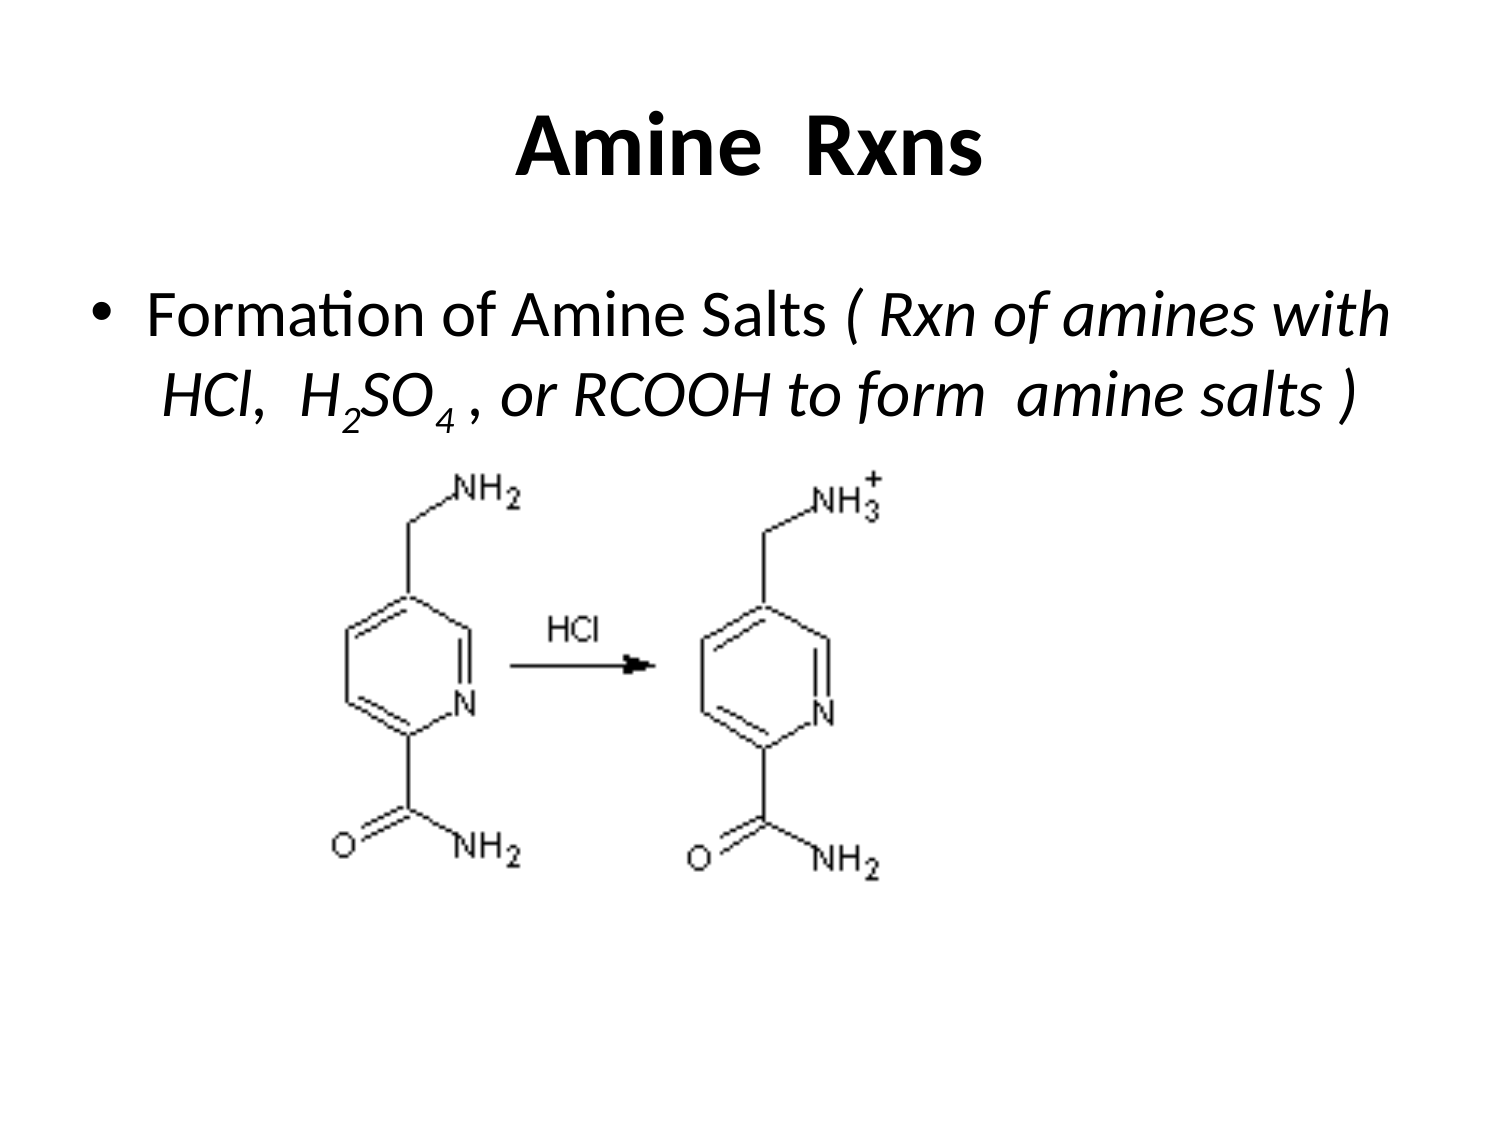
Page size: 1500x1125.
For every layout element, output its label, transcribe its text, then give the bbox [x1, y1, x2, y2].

title Amine Rxns [75, 45, 1425, 233]
list Formation of Amine Salts ( Rxn of amines with HCl, H2SO4 , or RCOOH to form amine salts ) [75, 262, 1425, 1005]
picture [327, 458, 886, 888]
